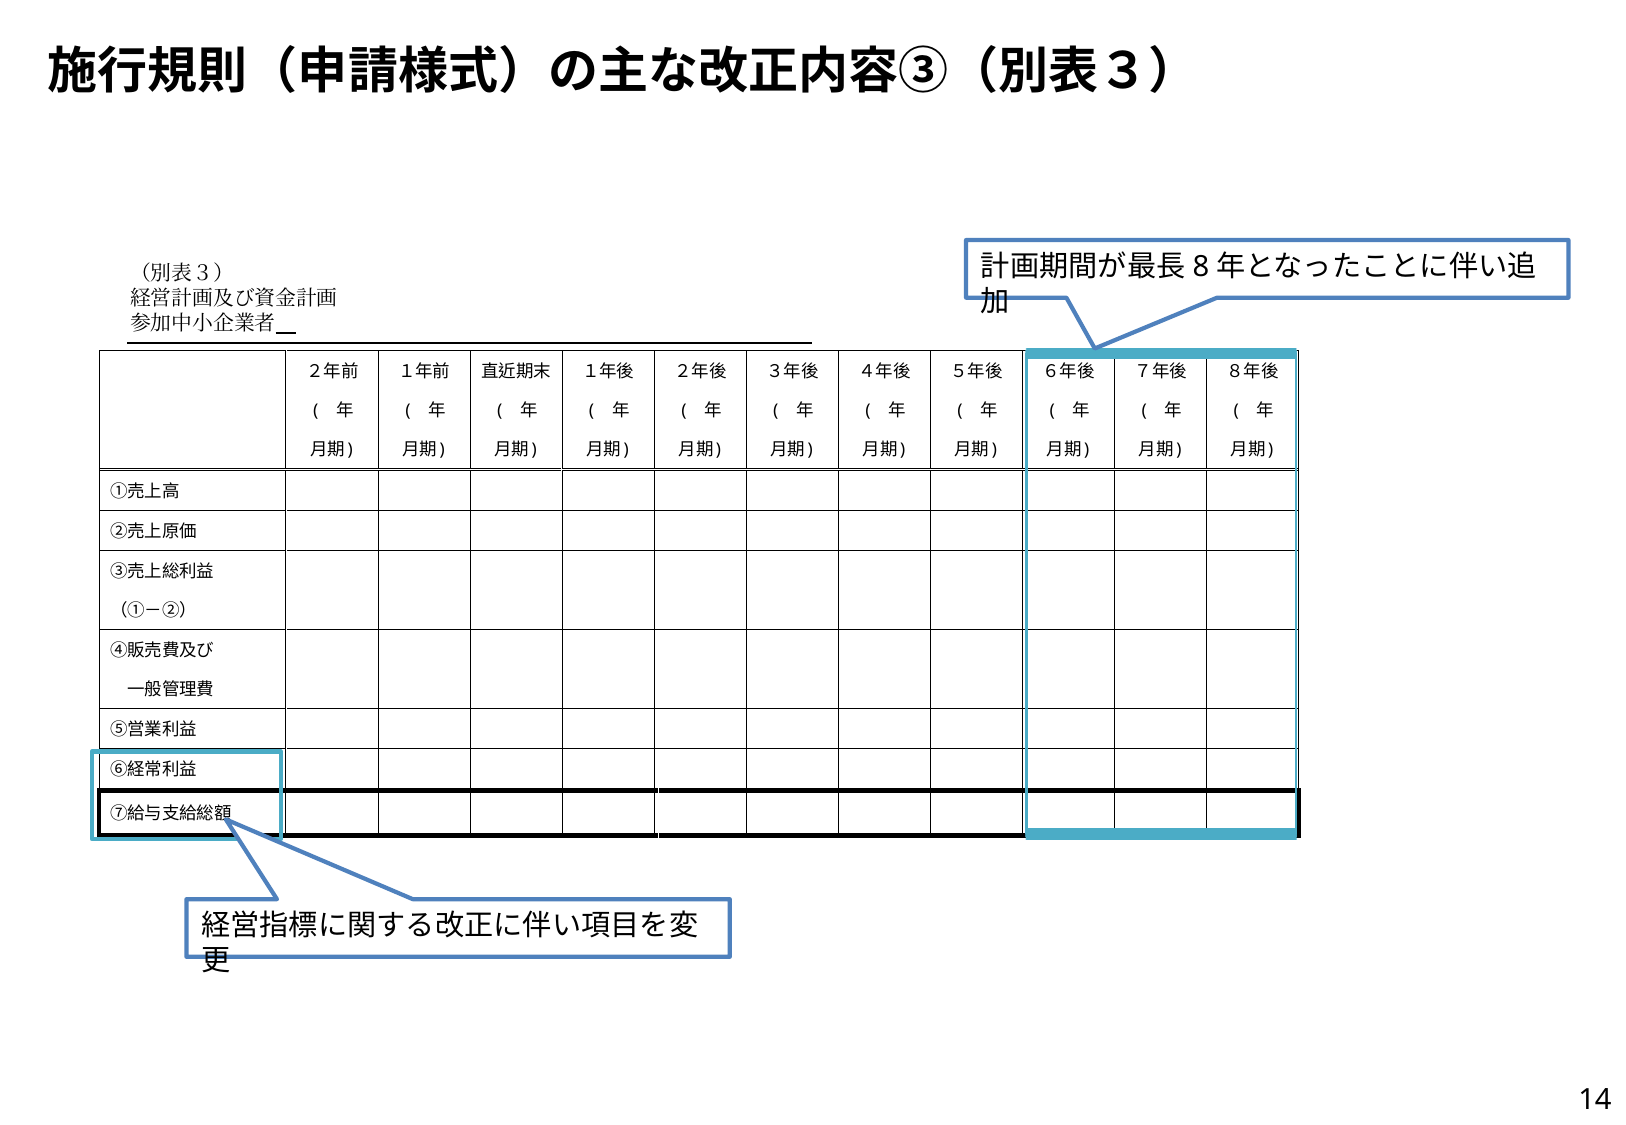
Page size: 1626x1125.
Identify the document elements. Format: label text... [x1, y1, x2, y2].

text_box （別表３） 経営計画及び資金計画 参加中小企業者 [115, 252, 928, 342]
picture [68, 348, 1356, 877]
text_box 経営指標に関する改正に伴い項目を変更 [184, 885, 732, 959]
text_box 計画期間が最長8年となったことに伴い追加 [963, 237, 1571, 346]
title 施行規則（申請様式）の主な改正内容③（別表３） [32, 30, 1593, 107]
slide_number 14 [1247, 1070, 1625, 1125]
